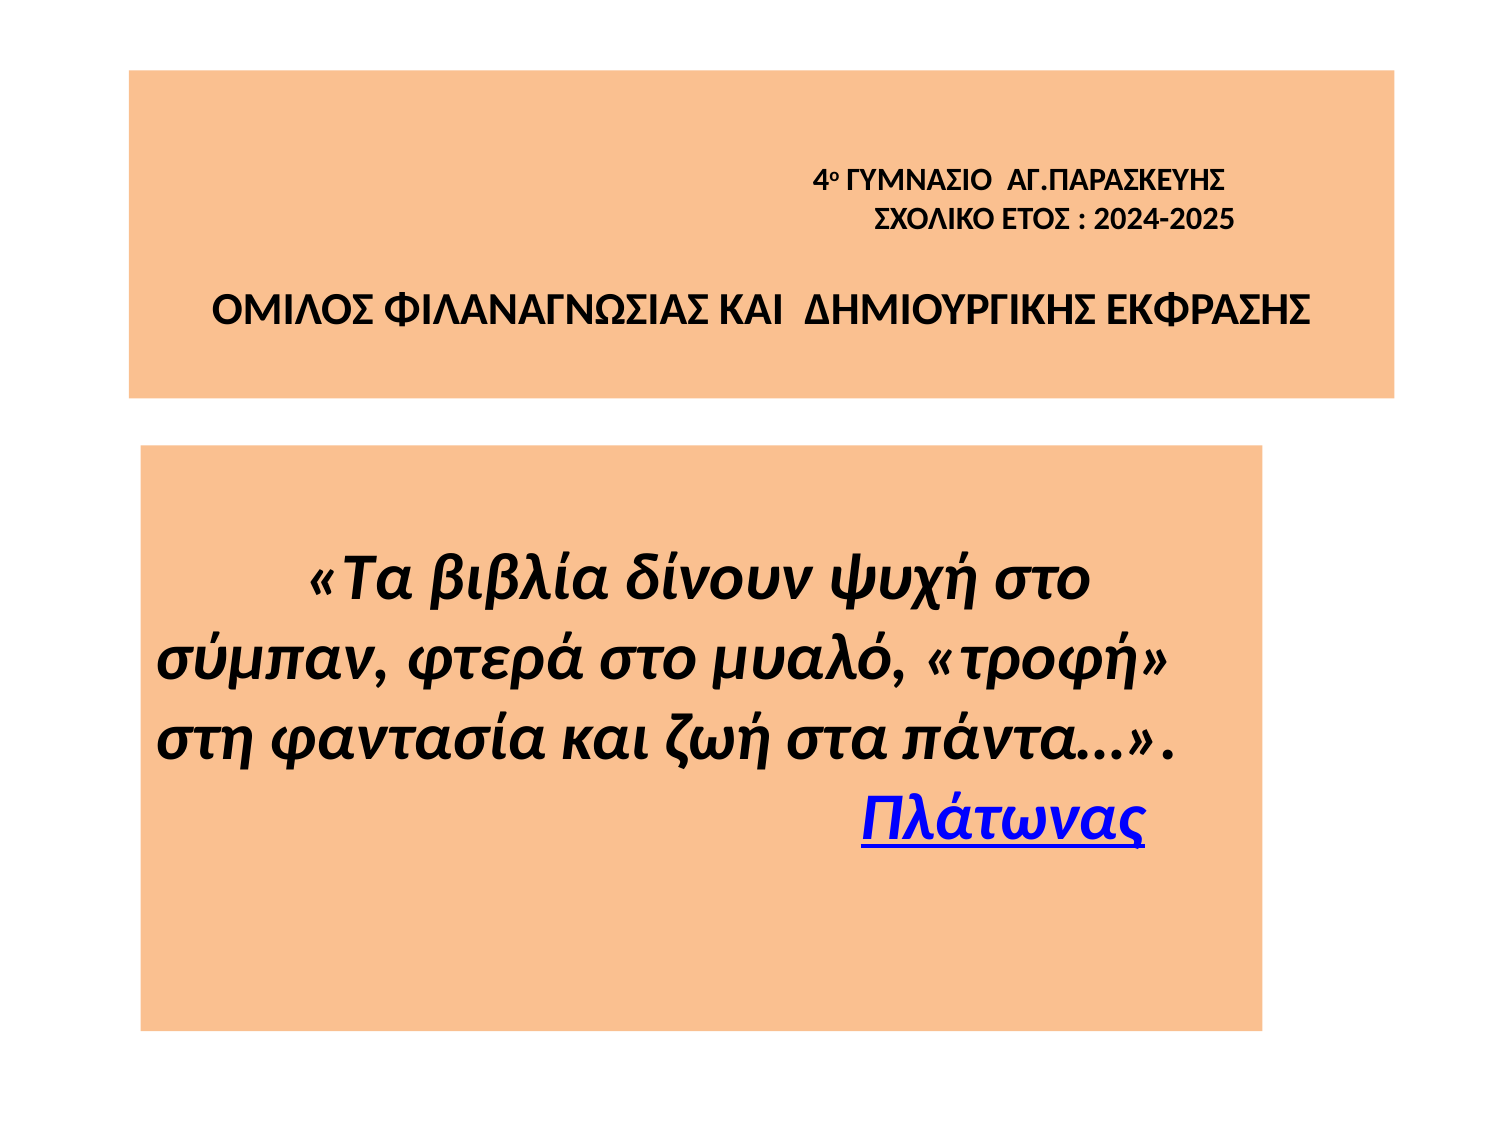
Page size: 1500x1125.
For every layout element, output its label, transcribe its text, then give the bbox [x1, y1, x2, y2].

title 4ο ΓΥΜΝΑΣΙΟ ΑΓ.ΠΑΡΑΣΚΕΥΗΣ ΣΧΟΛΙΚΟ ΕΤΟΣ : 2024-2025 ΟΜΙΛΟΣ ΦΙΛΑΝΑΓΝΩΣΙΑΣ ΚΑΙ ΔΗΜΙΟΥΡΓΙΚΗΣ ΕΚΦΡΑΣΗΣ [128, 70, 1395, 399]
text_box «Τα βιβλία δίνουν ψυχή στο σύμπαν, φτερά στο μυαλό, «τροφή» στη φαντασία και ζωή στα πάντα…». Πλάτωνας [140, 445, 1263, 1032]
